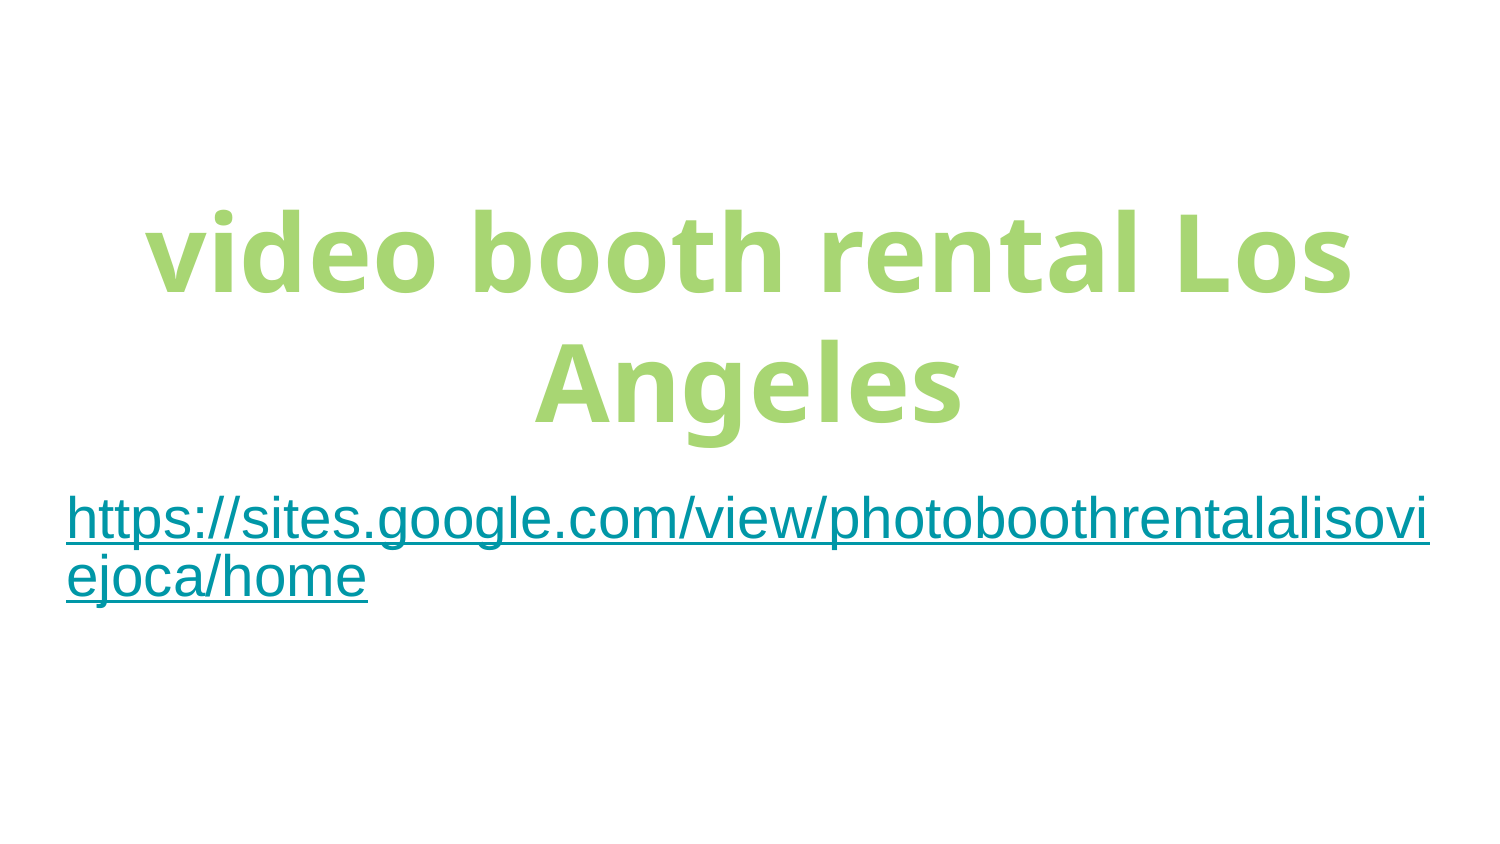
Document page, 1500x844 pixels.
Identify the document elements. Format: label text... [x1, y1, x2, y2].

title video booth rental Los Angeles [51, 122, 1449, 459]
subtitle https://sites.google.com/view/photoboothrentalalisoviejoca/home [51, 464, 1449, 595]
